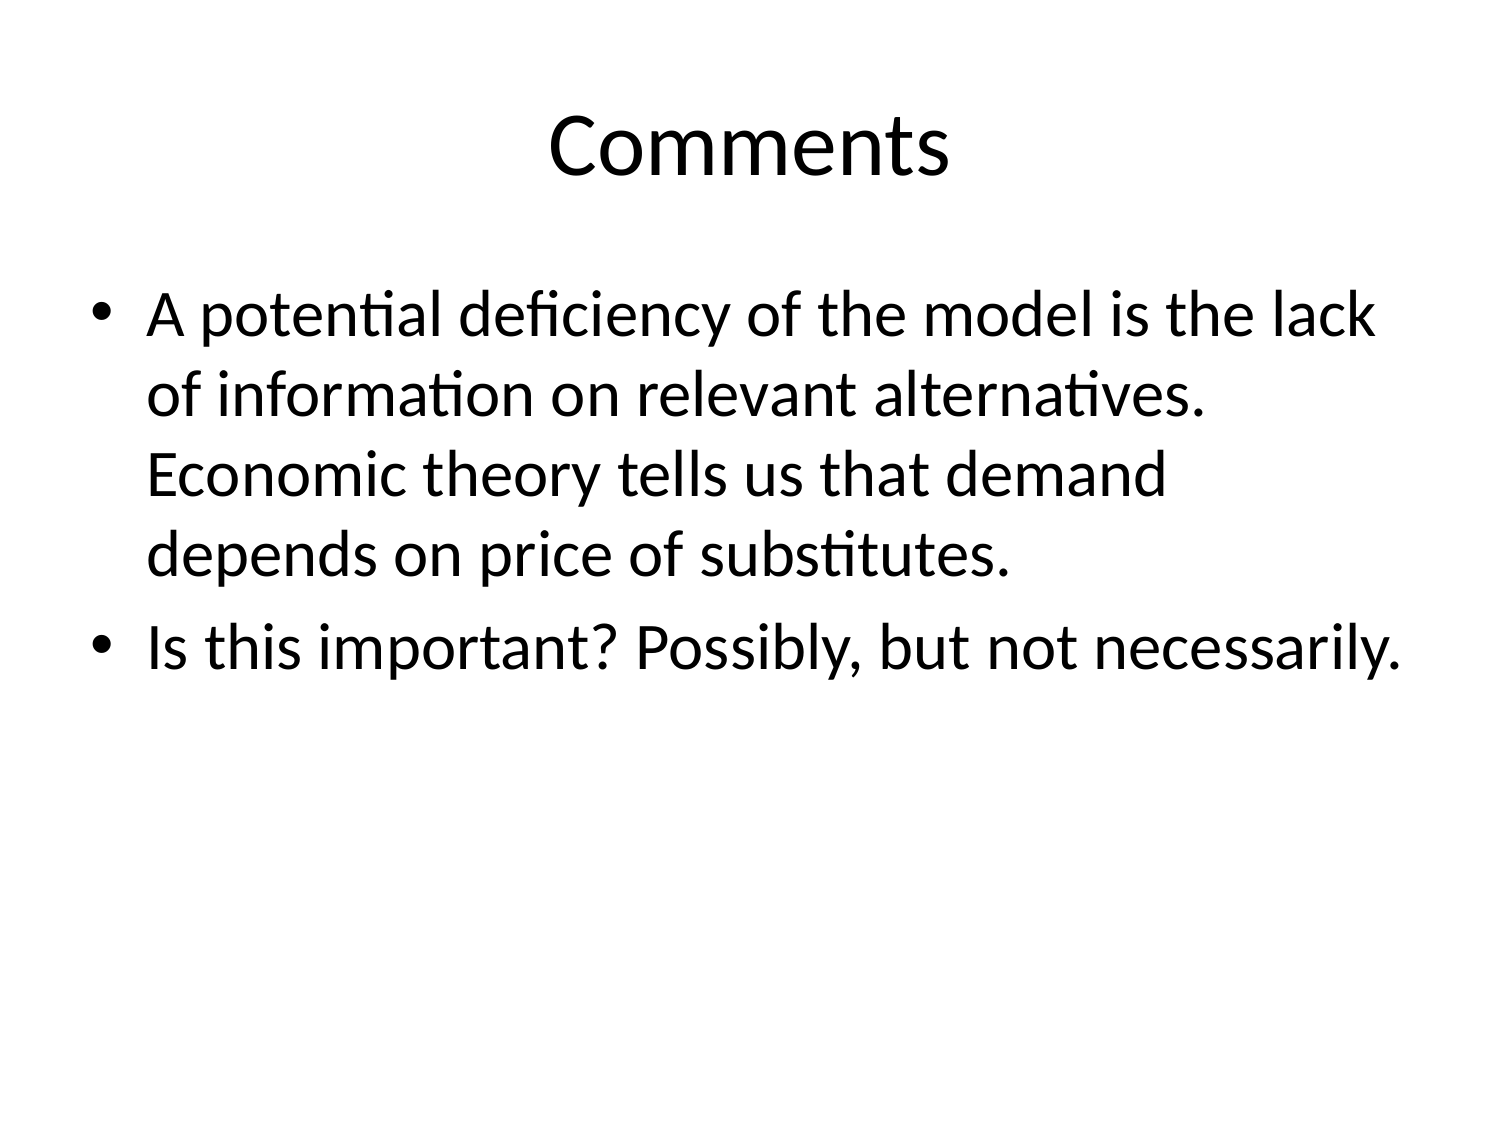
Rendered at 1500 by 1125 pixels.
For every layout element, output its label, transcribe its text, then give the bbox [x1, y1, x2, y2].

title Comments [75, 45, 1425, 233]
list A potential deficiency of the model is the lack of information on relevant alternatives. Economic theory tells us that demand depends on price of substitutes. Is this important? Possibly, but not necessarily. [75, 262, 1425, 1005]
